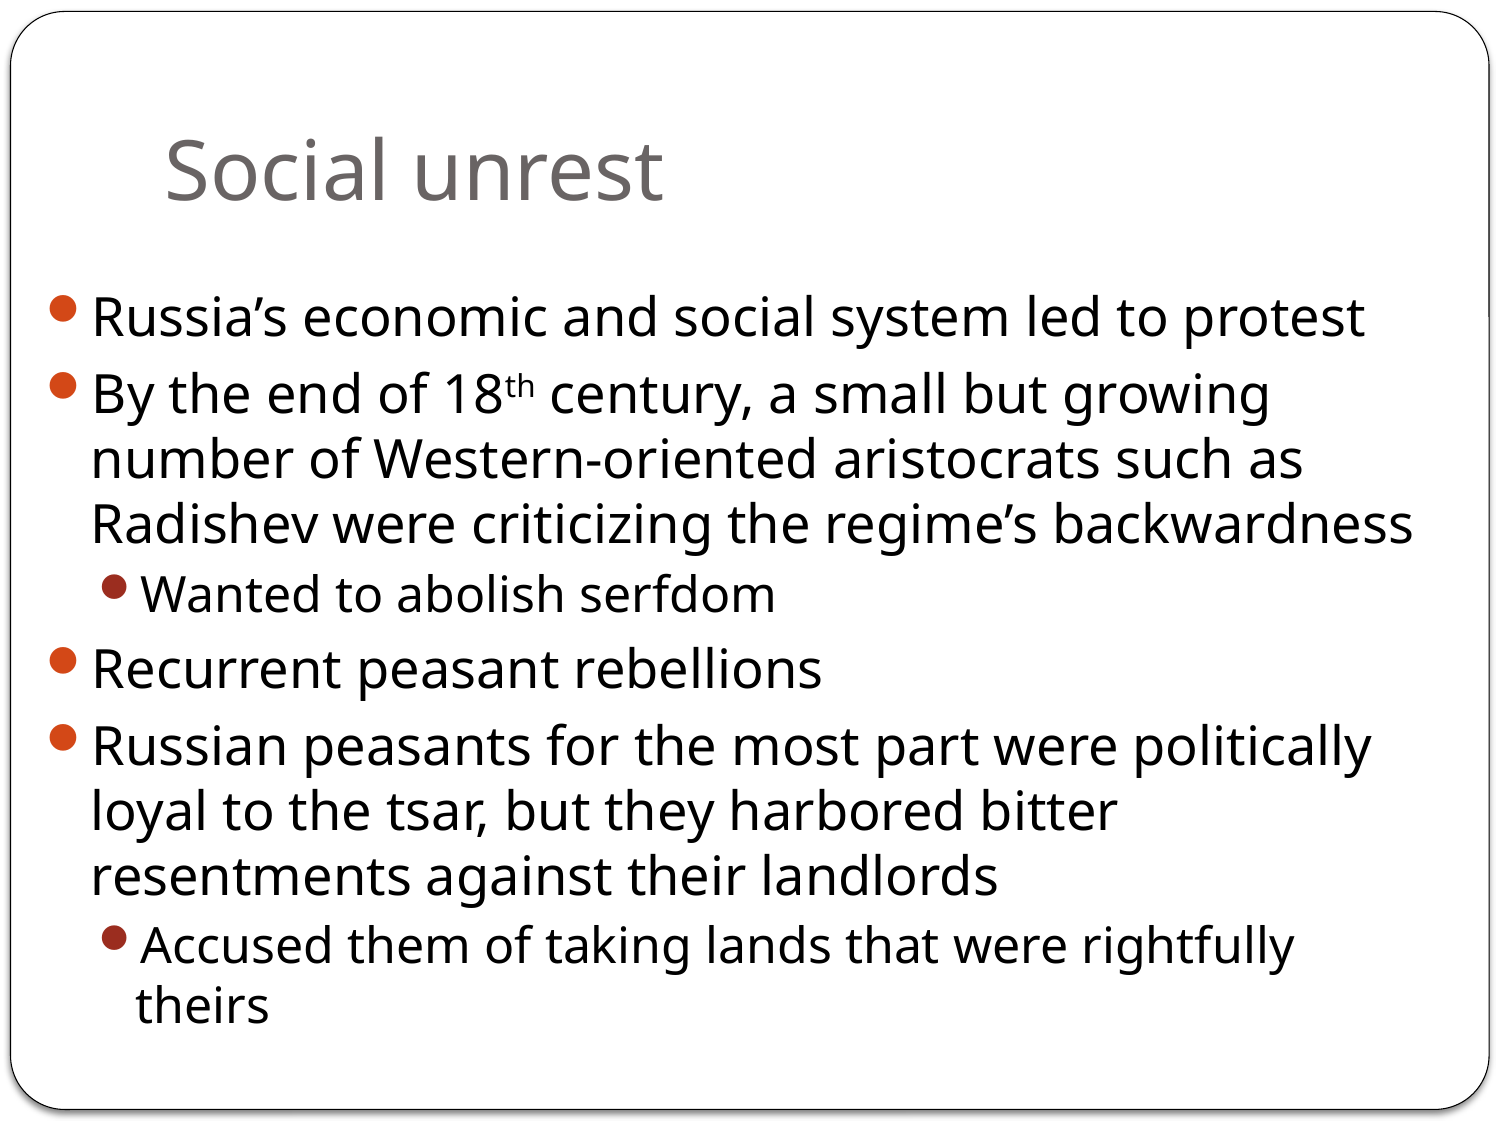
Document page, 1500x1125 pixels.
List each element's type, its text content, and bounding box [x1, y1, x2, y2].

list Russia’s economic and social system led to protest By the end of 18th century, a small but growing number of Western-oriented aristocrats such as Radishev were criticizing the regime’s backwardness Wanted to abolish serfdom Recurrent peasant rebellions Russian peasants for the most part were politically loyal to the tsar, but they harbored bitter resentments against their landlords Accused them of taking lands that were rightfully theirs [31, 275, 1432, 1025]
title Social unrest [150, 45, 1425, 233]
